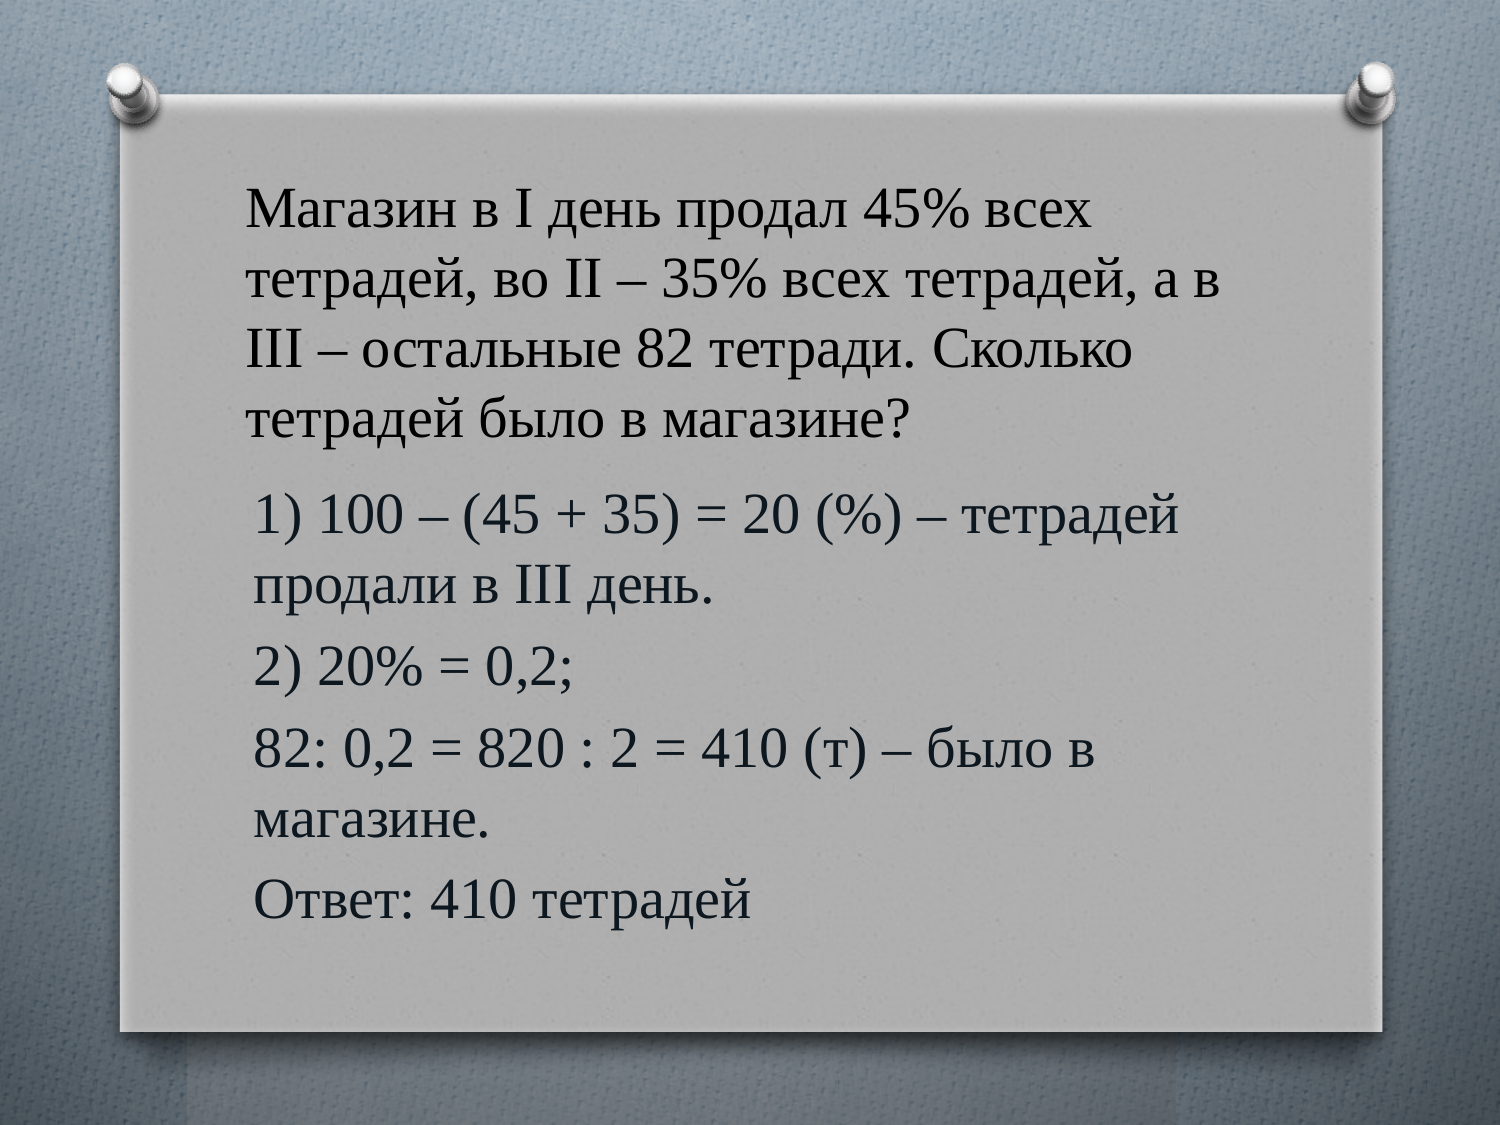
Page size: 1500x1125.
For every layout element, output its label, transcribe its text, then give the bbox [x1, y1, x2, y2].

picture [1317, 35, 1439, 156]
title Магазин в I день продал 45% всех тетрадей, во II – 35% всех тетрадей, а в III – остальные 82 тетради. Сколько тетрадей было в магазине? [230, 125, 1257, 457]
list 1) 100 – (45 + 35) = 20 (%) – тетрадей продали в III день. 2) 20% = 0,2; 82: 0,2 = 820 : 2 = 410 (т) – было в магазине. Ответ: 410 тетрадей [238, 468, 1262, 965]
picture [75, 29, 198, 153]
